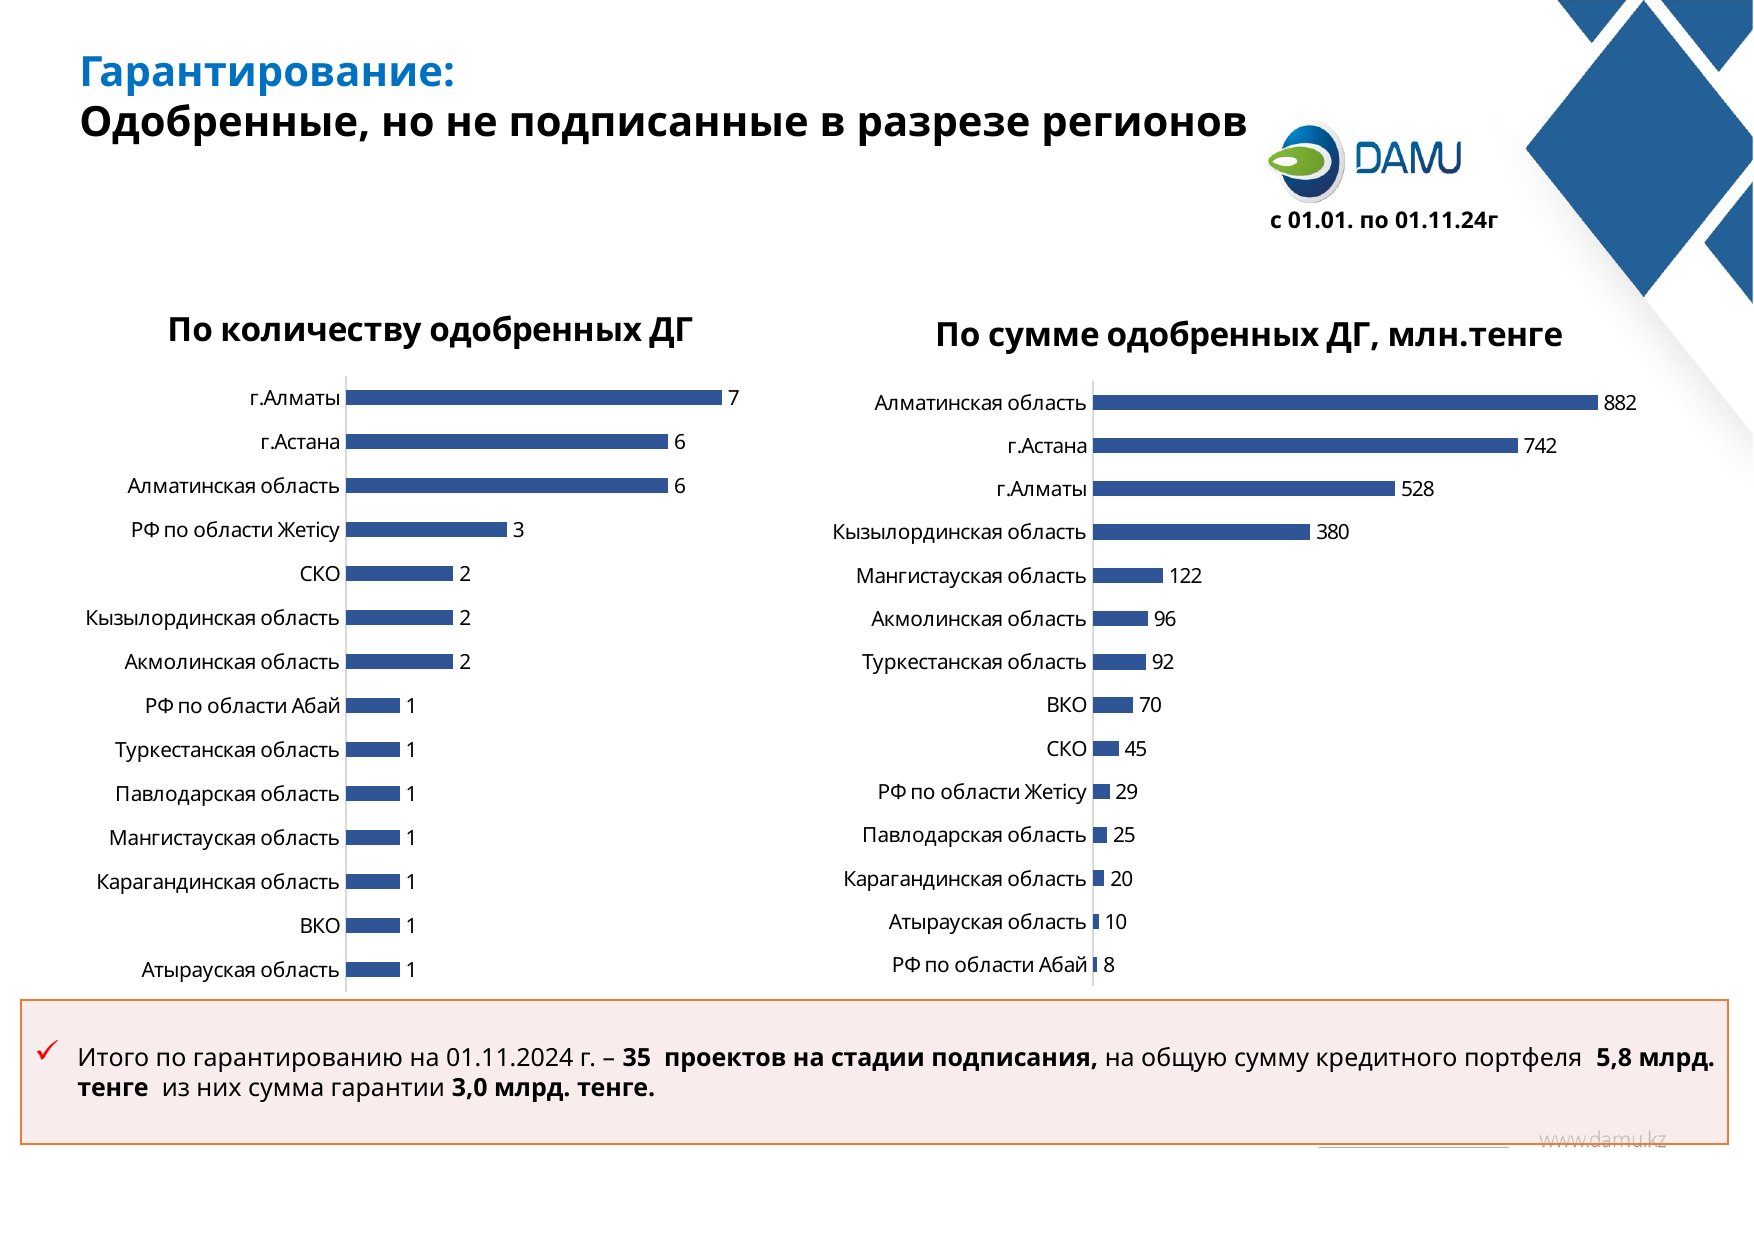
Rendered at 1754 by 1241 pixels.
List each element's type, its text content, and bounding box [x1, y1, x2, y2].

picture [0, 0, 1753, 1240]
chart [71, 274, 791, 1007]
text_box Итого по гарантированию на 01.11.2024 г. – 35 проектов на стадии подписания, на общую сумму кредитного портфеля 5,8 млрд. тенге из них сумма гарантии 3,0 млрд. тенге. [21, 999, 1729, 1144]
text_box с 01.01. по 01.11.24г [1255, 198, 1514, 241]
chart [814, 280, 1683, 1001]
text_box Гарантирование: Одобренные, но не подписанные в разрезе регионов [64, 37, 1280, 202]
